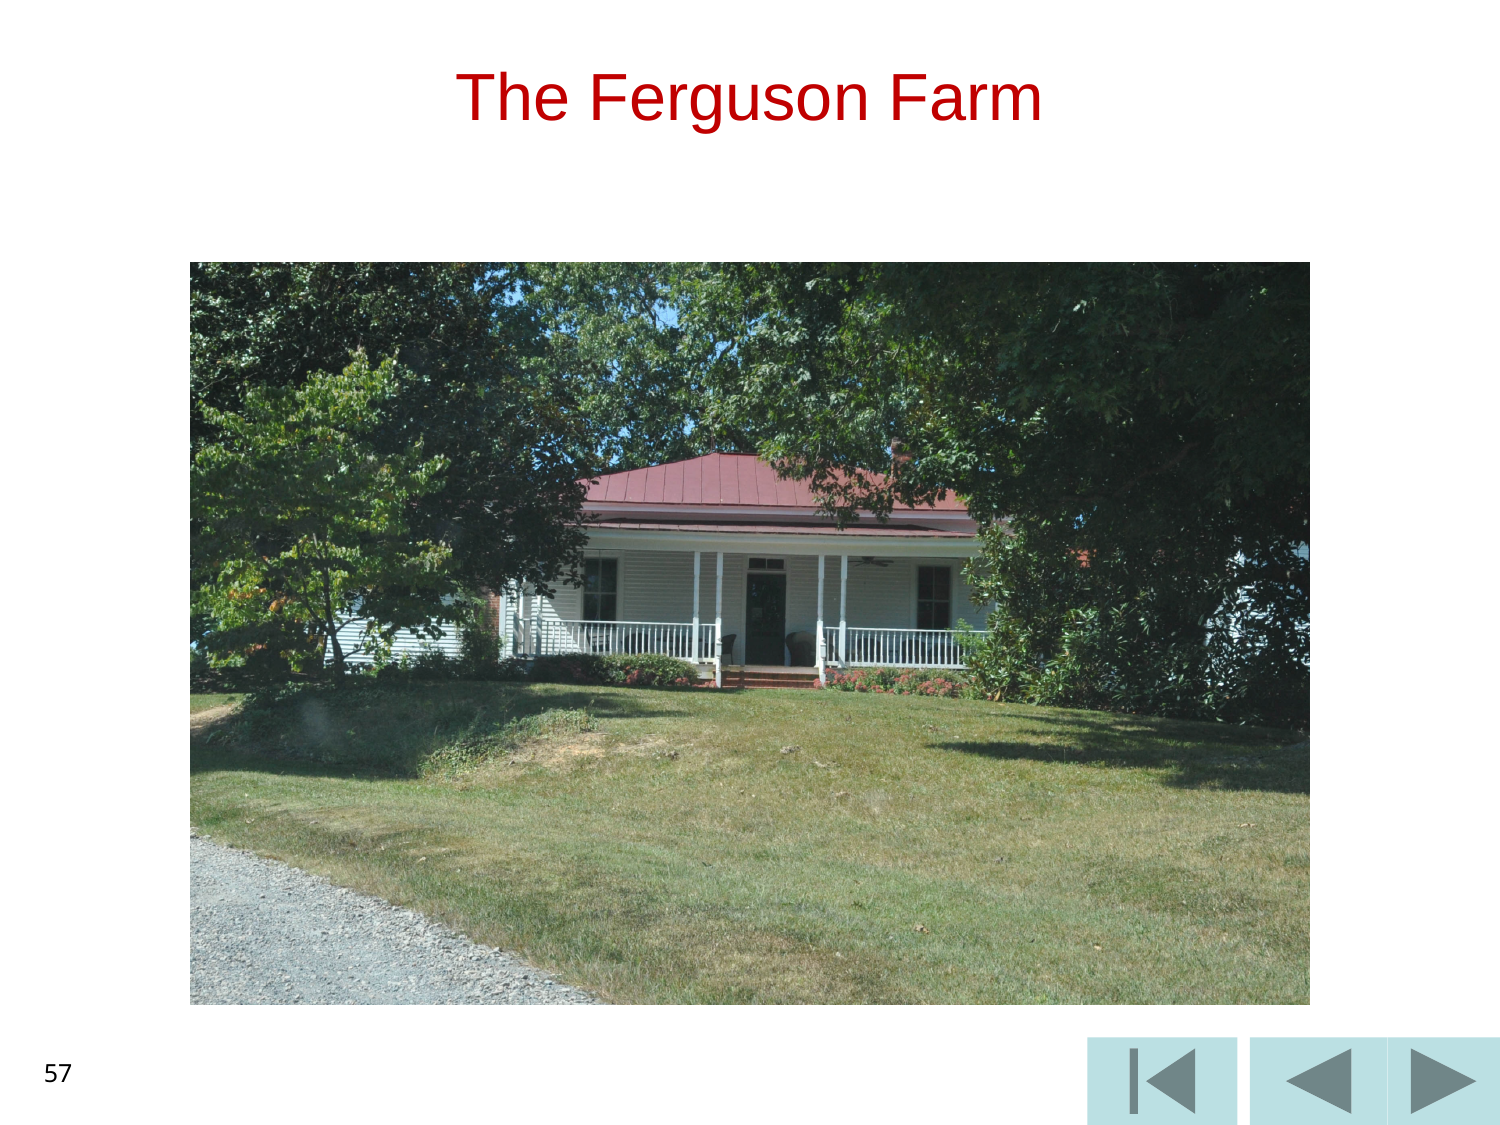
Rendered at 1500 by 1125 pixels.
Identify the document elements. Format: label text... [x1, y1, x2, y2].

title The Ferguson Farm [0, 0, 1500, 188]
slide_number 57 [0, 1049, 88, 1125]
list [190, 262, 1310, 1006]
